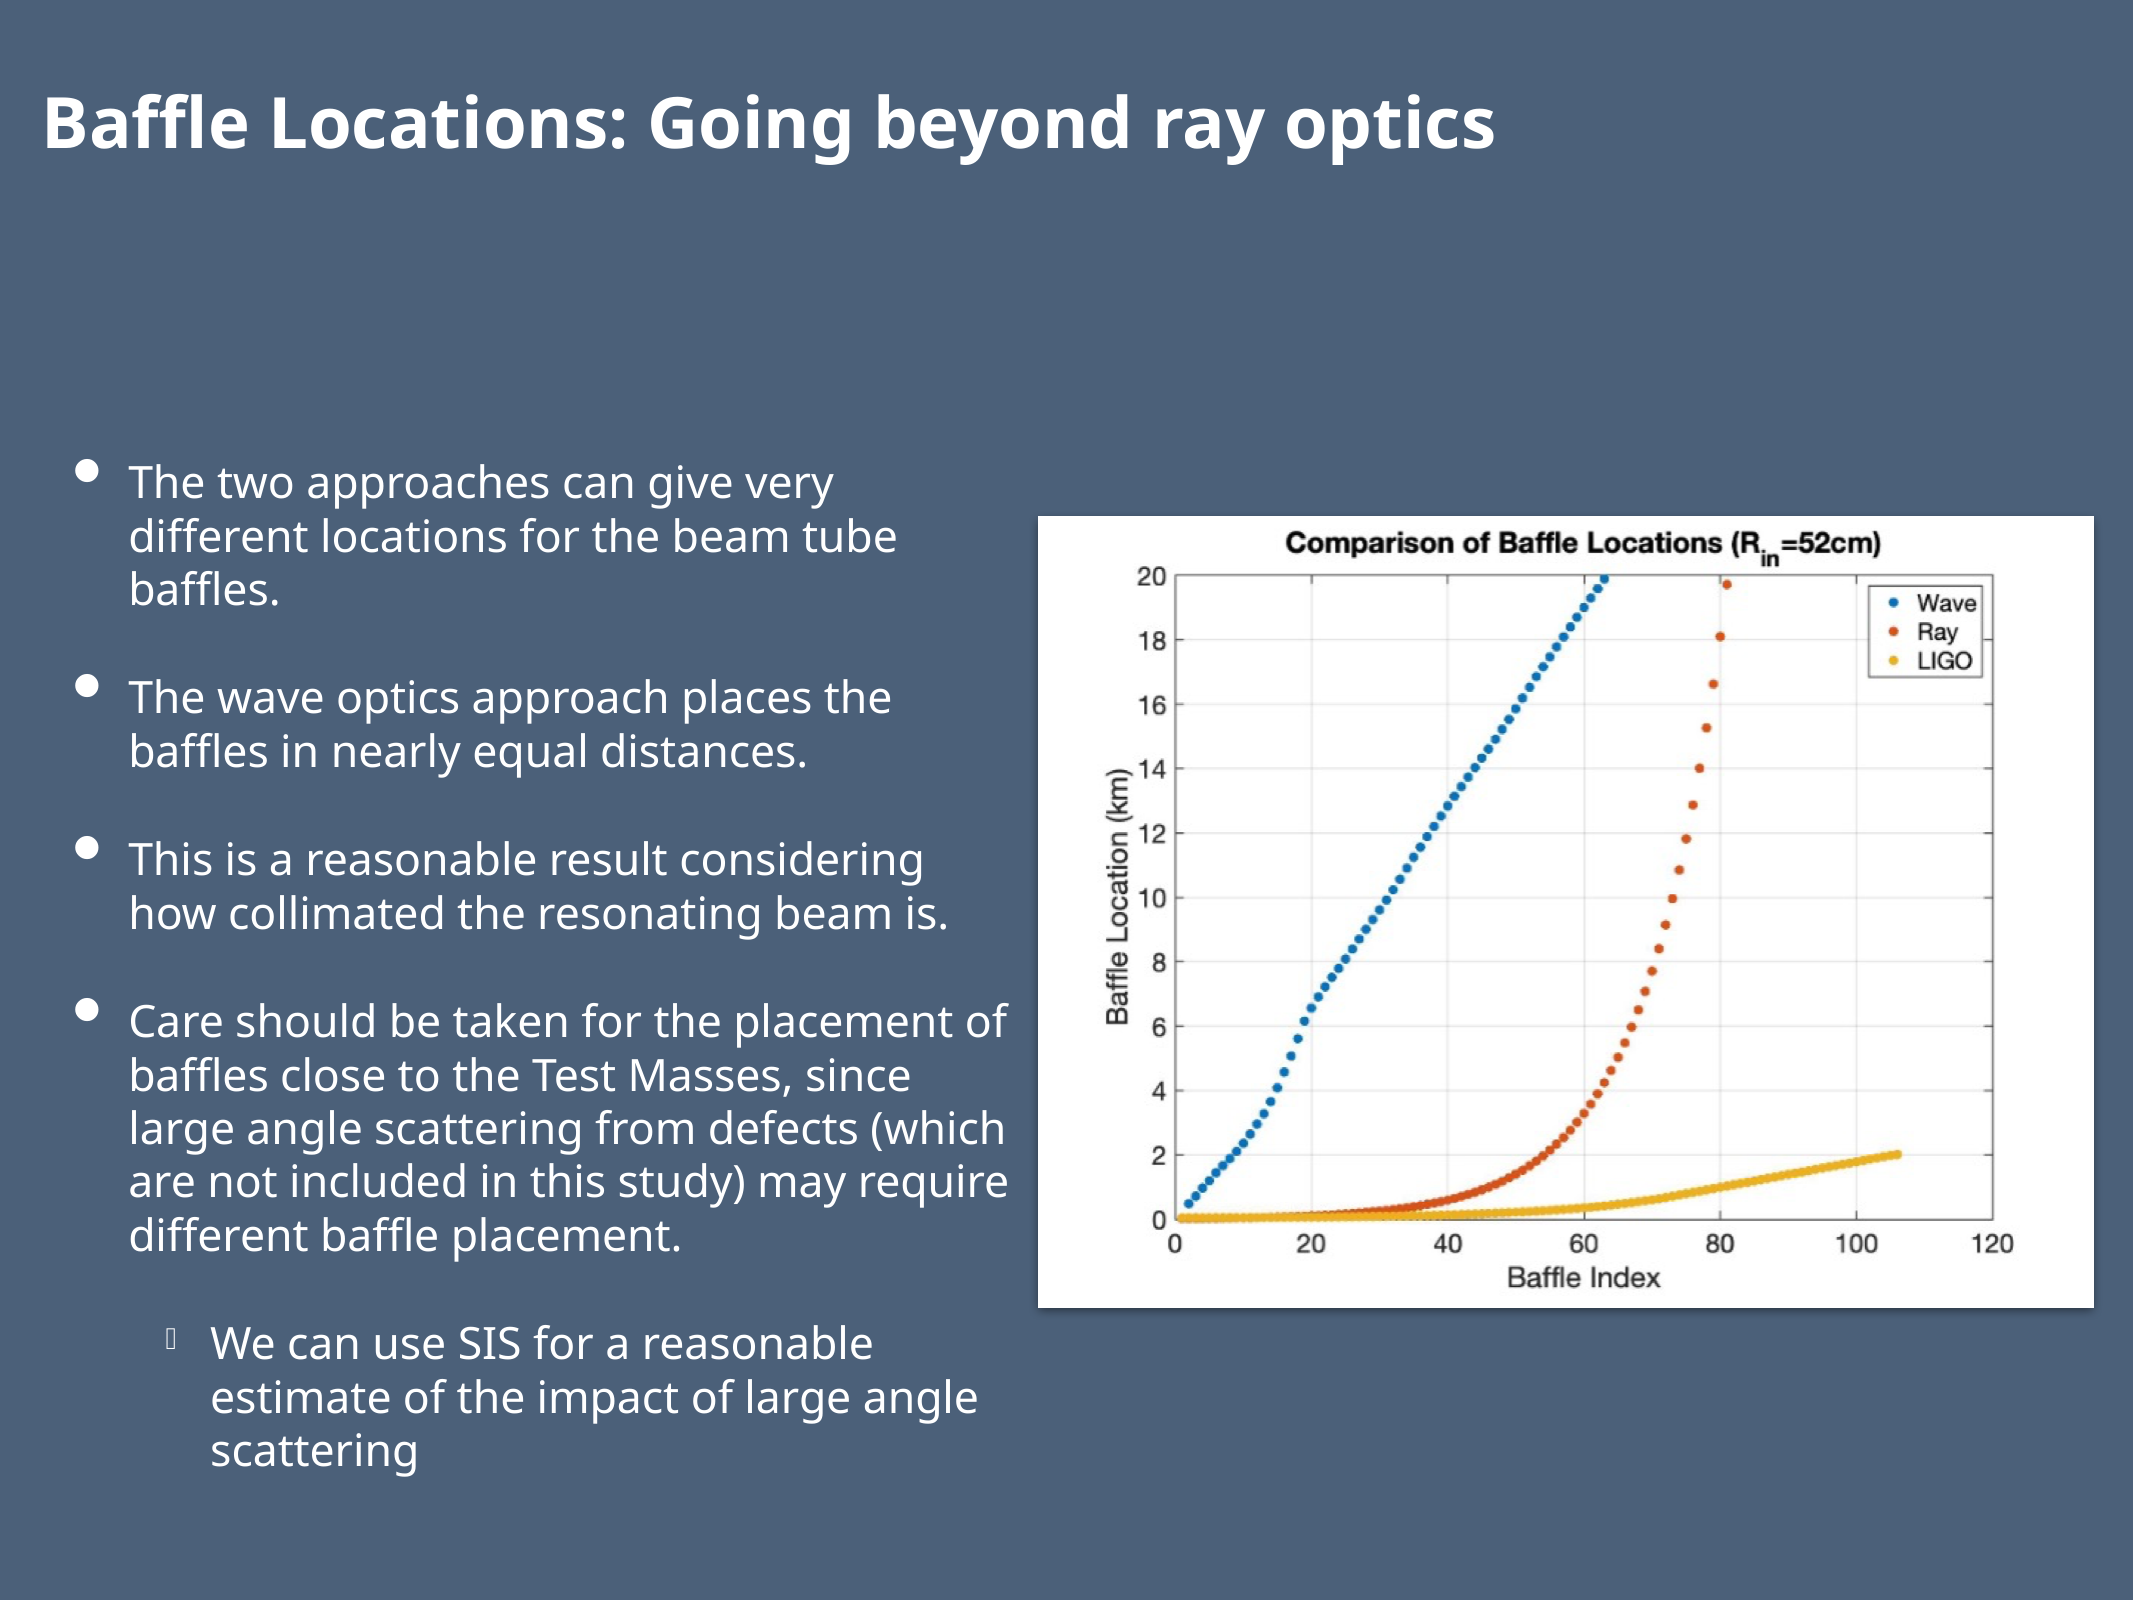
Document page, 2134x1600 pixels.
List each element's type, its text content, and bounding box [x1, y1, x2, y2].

picture [1038, 516, 2094, 1309]
text_box Baffle Locations: Going beyond ray optics [33, 69, 1525, 171]
text_box The two approaches can give very different locations for the beam tube baffles. The wave optics approach places the baffles in nearly equal distances. This is a reasonable result considering how collimated the resonating beam is. Care should be taken for the placement of baffles close to the Test Masses, since large angle scattering from defects (which are not included in this study) may require different baffle placement. We can use SIS for a reasonable estimate of the impact of large angle scattering [64, 445, 1020, 1495]
